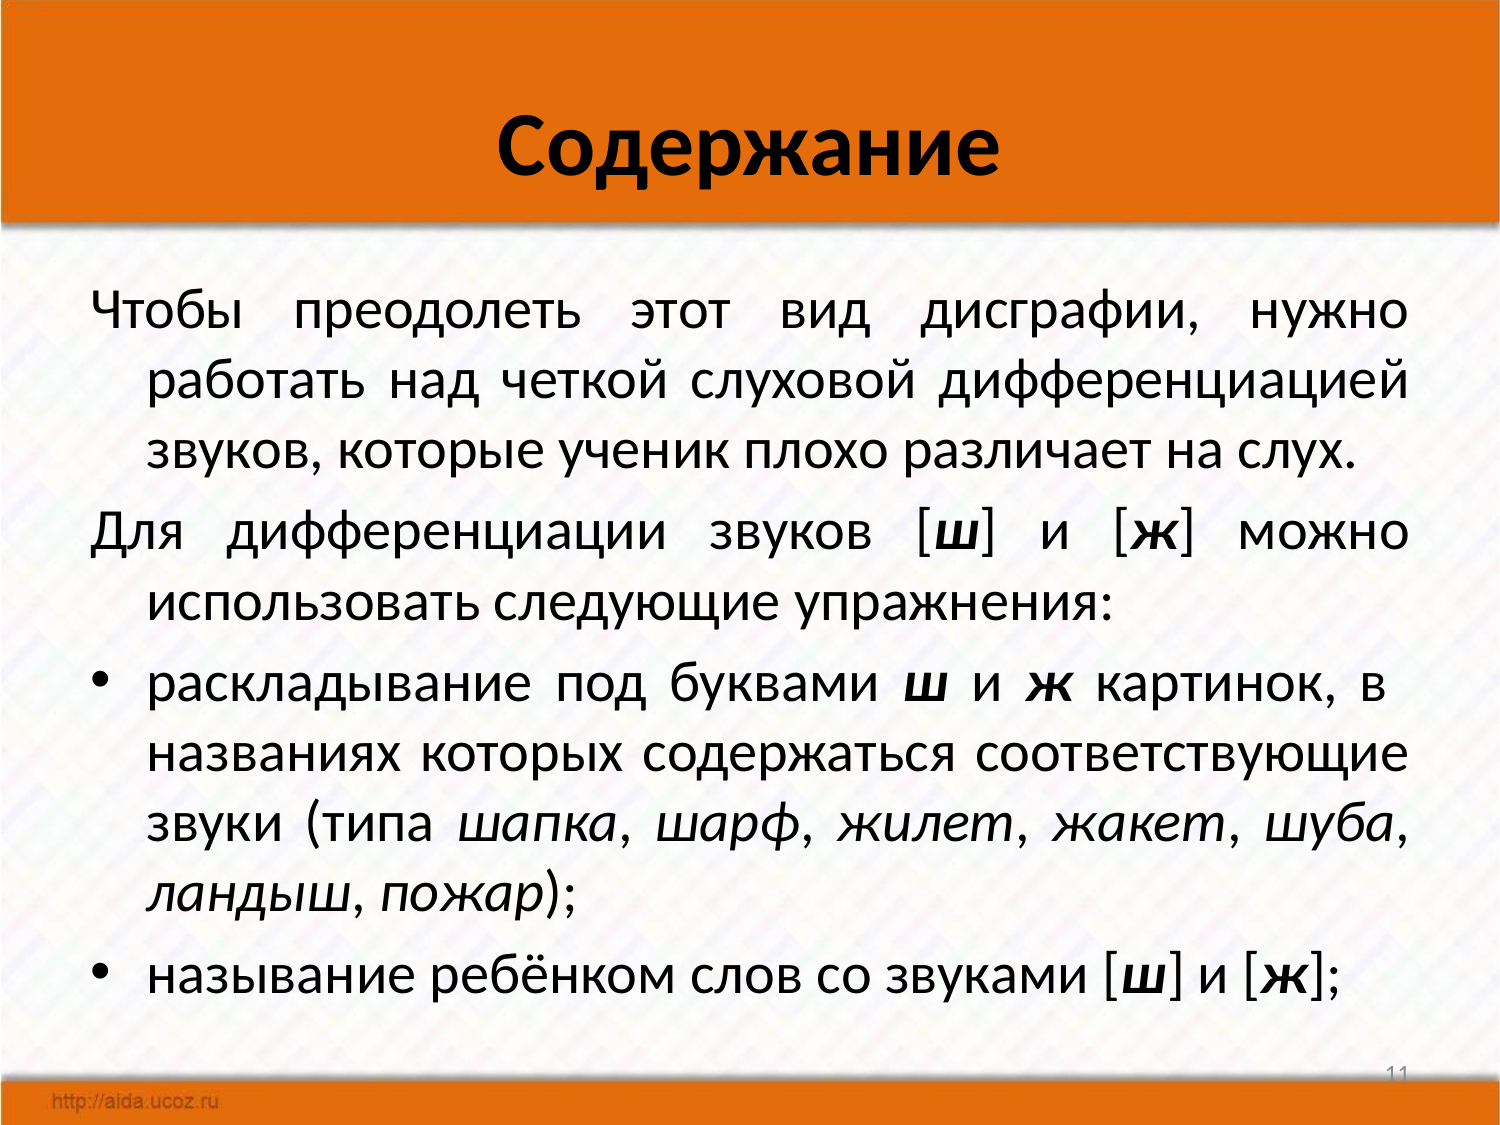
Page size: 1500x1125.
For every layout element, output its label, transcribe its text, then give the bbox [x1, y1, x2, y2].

title Содержание [74, 44, 1426, 233]
list Чтобы преодолеть этот вид дисграфии, нужно работать над четкой слуховой дифференциацией звуков, которые ученик плохо различает на слух. Для дифференциации звуков [ш] и [ж] можно использовать следующие упражнения: раскладывание под буквами ш и ж картинок, в названиях которых содержаться соответствующие звуки (типа шапка, шарф, жилет, жакет, шуба, ландыш, пожар); называние ребёнком слов со звуками [ш] и [ж]; [74, 262, 1426, 1006]
slide_number 11 [1074, 1042, 1425, 1103]
picture [0, 0, 1500, 1125]
